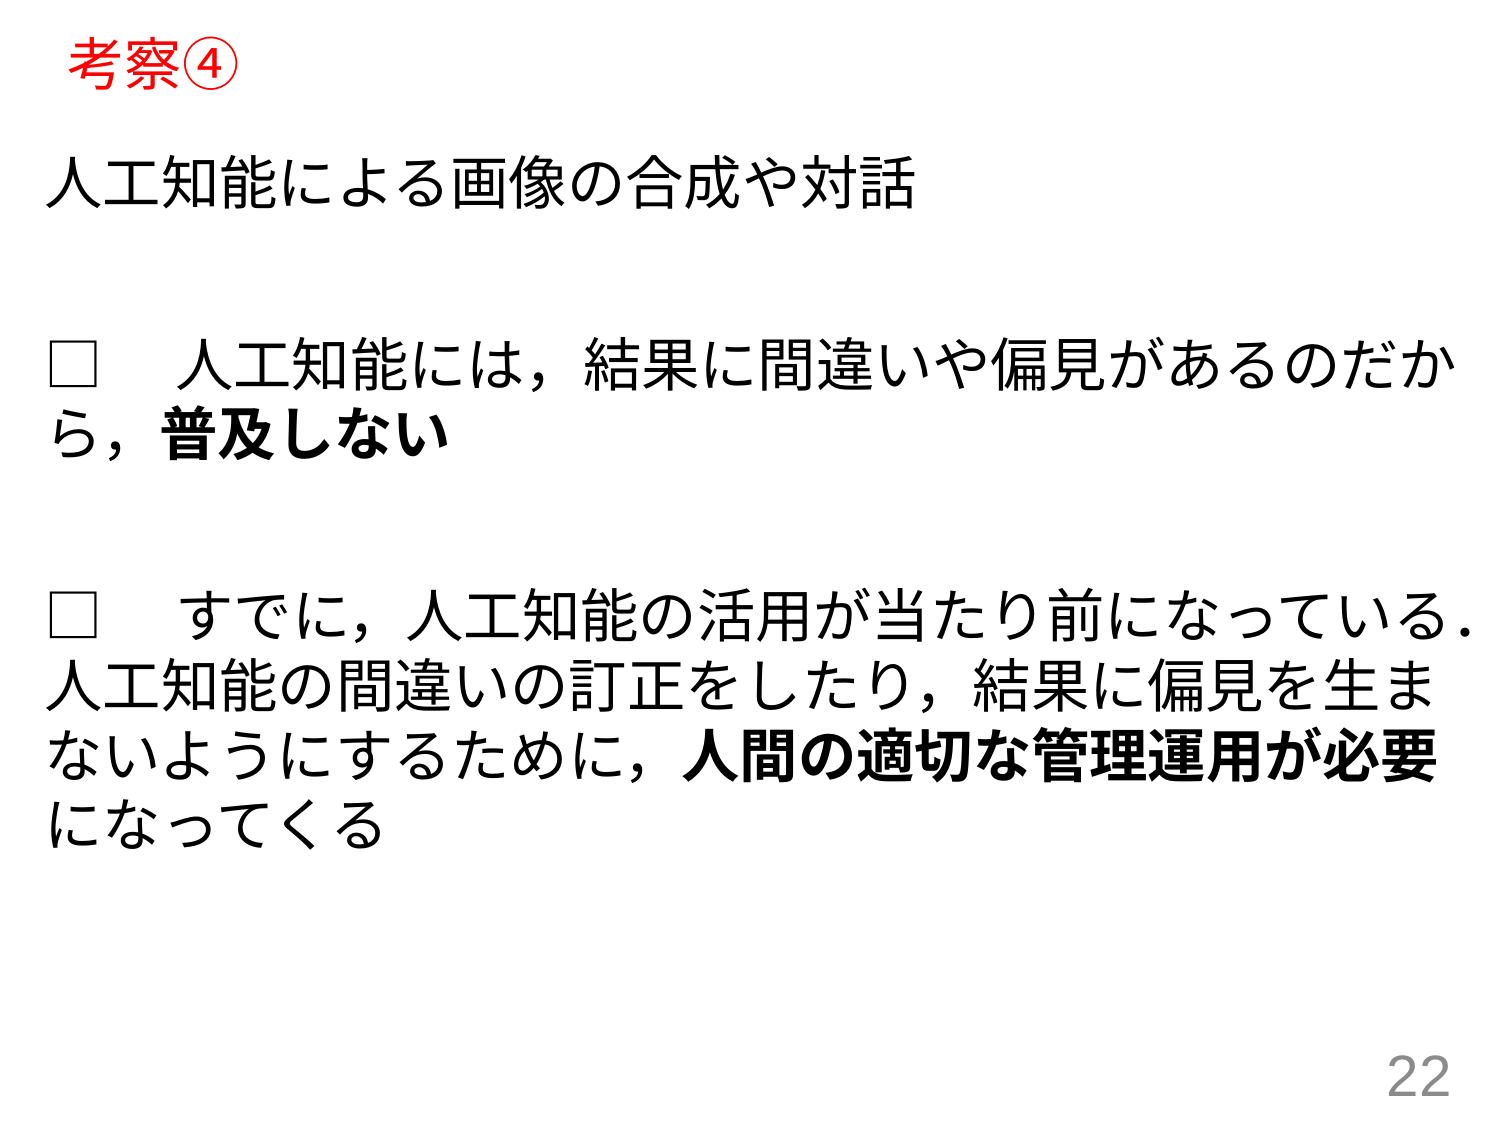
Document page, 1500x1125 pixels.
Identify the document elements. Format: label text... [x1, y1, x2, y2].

slide_number 22 [1129, 1042, 1467, 1103]
title 考察④ [52, 28, 1441, 106]
list 人工知能による画像の合成や対話 □ 人工知能には，結果に間違いや偏見があるのだから，普及しない □ すでに，人工知能の活用が当たり前になっている．人工知能の間違いの訂正をしたり，結果に偏見を生まないようにするために，人間の適切な管理運用が必要になってくる [29, 138, 1479, 1014]
